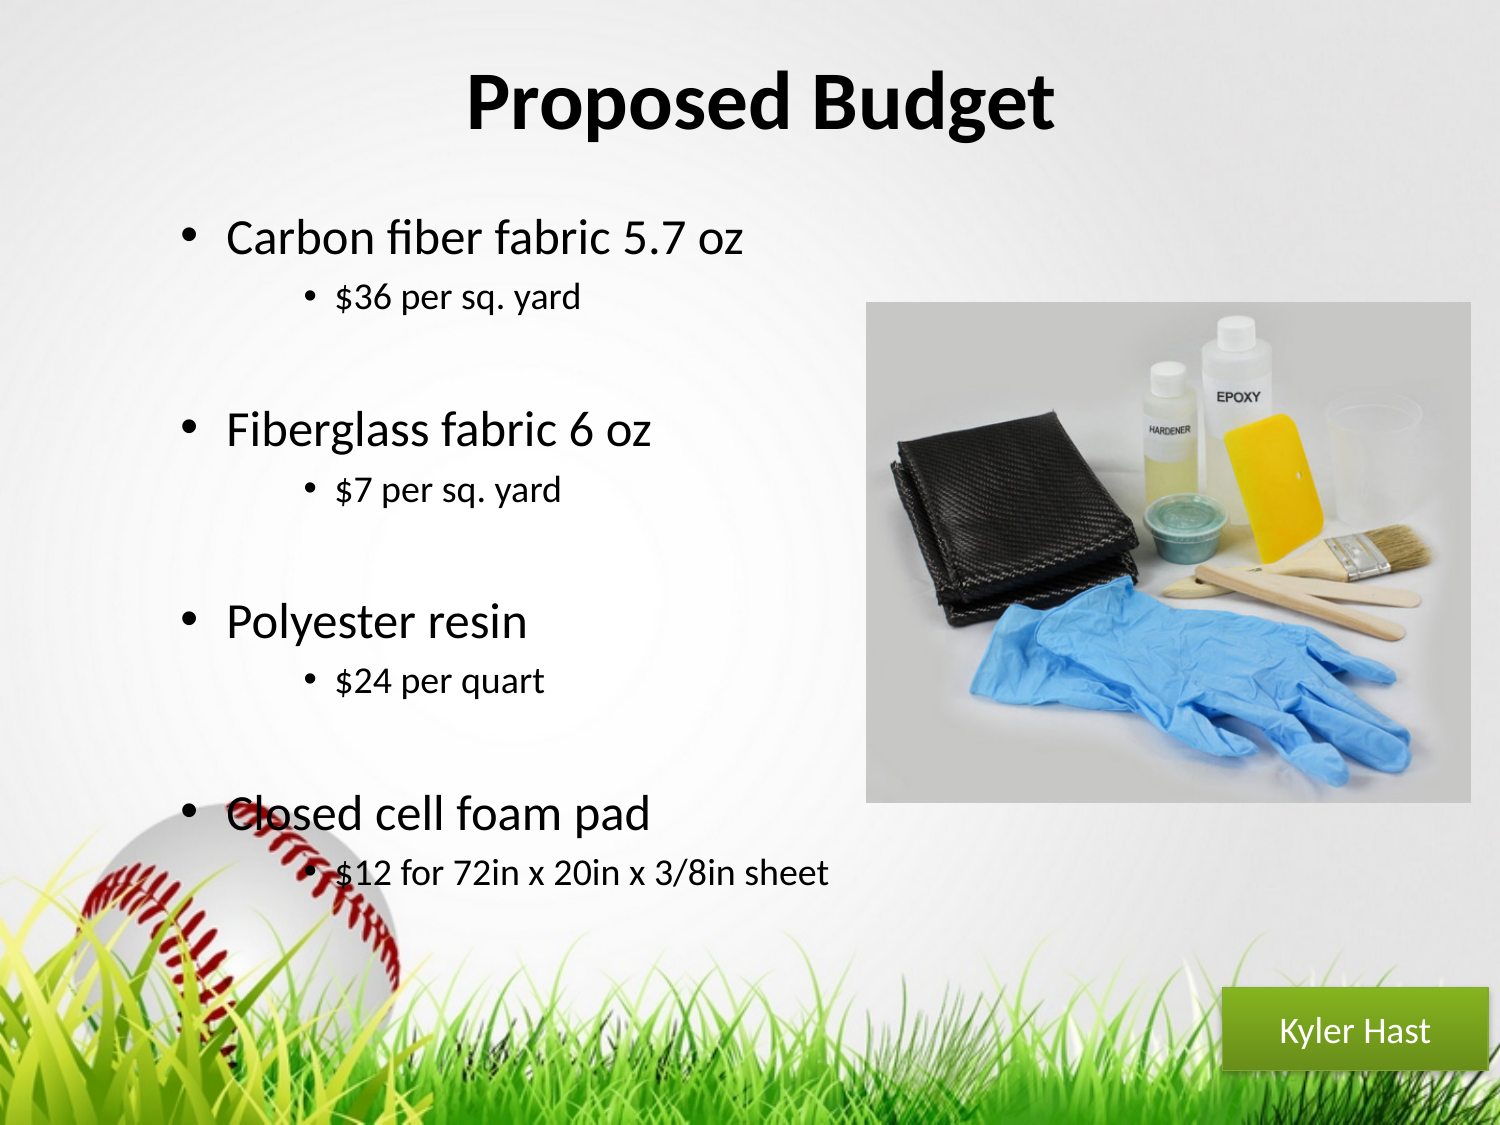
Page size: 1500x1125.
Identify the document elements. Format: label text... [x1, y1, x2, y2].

list Carbon fiber fabric 5.7 oz $36 per sq. yard Fiberglass fabric 6 oz $7 per sq. yard Polyester resin $24 per quart Closed cell foam pad $12 for 72in x 20in x 3/8in sheet [165, 196, 1500, 905]
picture [866, 302, 1471, 803]
title Proposed Budget [100, 30, 1424, 161]
text_box Kyler Hast [1222, 987, 1489, 1071]
picture [0, 0, 1500, 1125]
